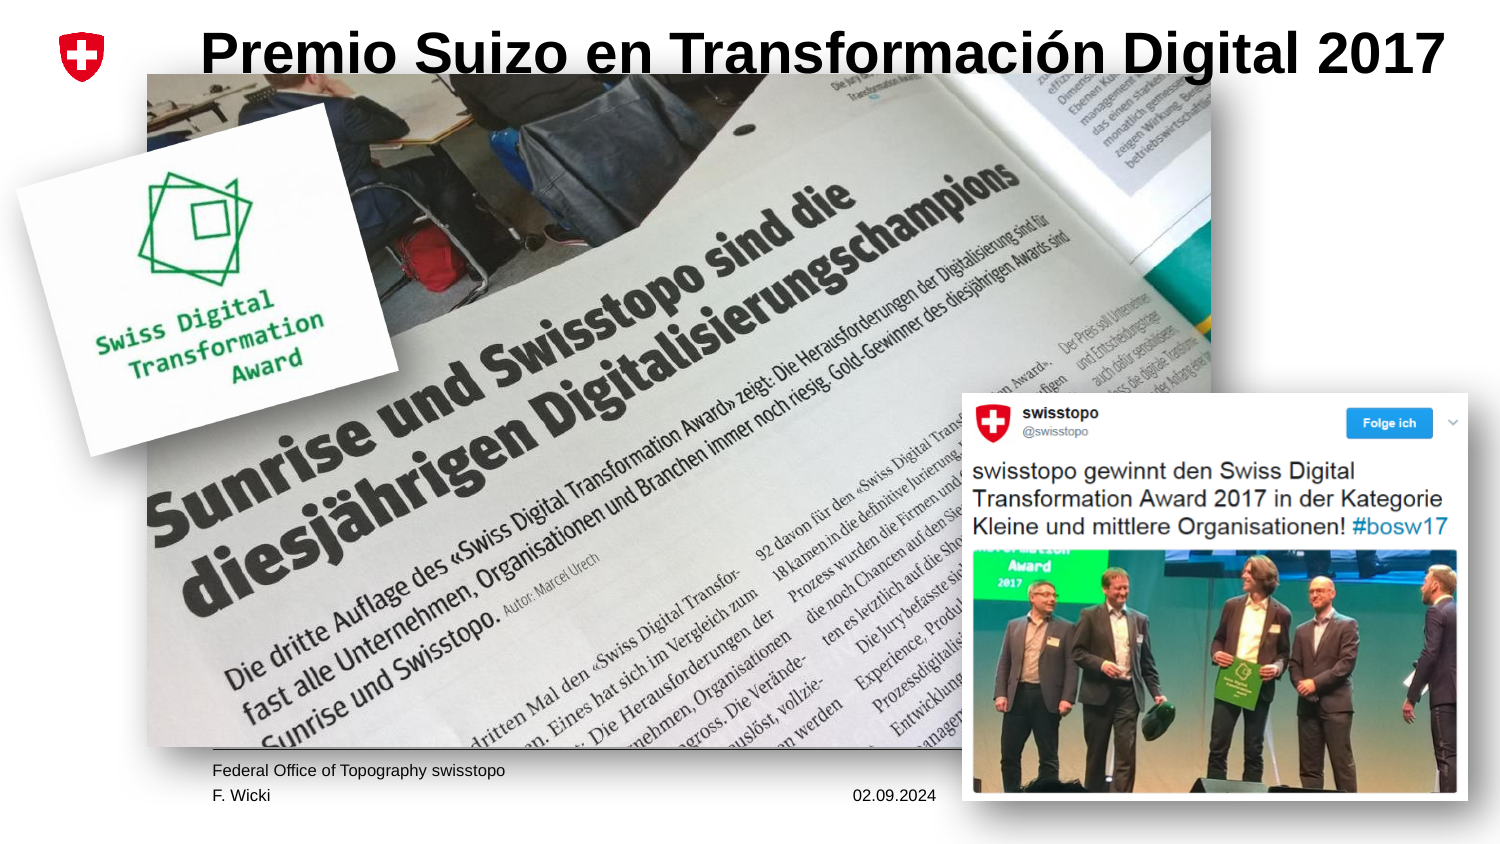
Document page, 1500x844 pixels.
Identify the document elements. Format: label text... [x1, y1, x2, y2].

picture [17, 74, 1468, 801]
picture [59, 32, 104, 82]
title Premio Suizo en Transformación Digital 2017 [200, 20, 1468, 121]
